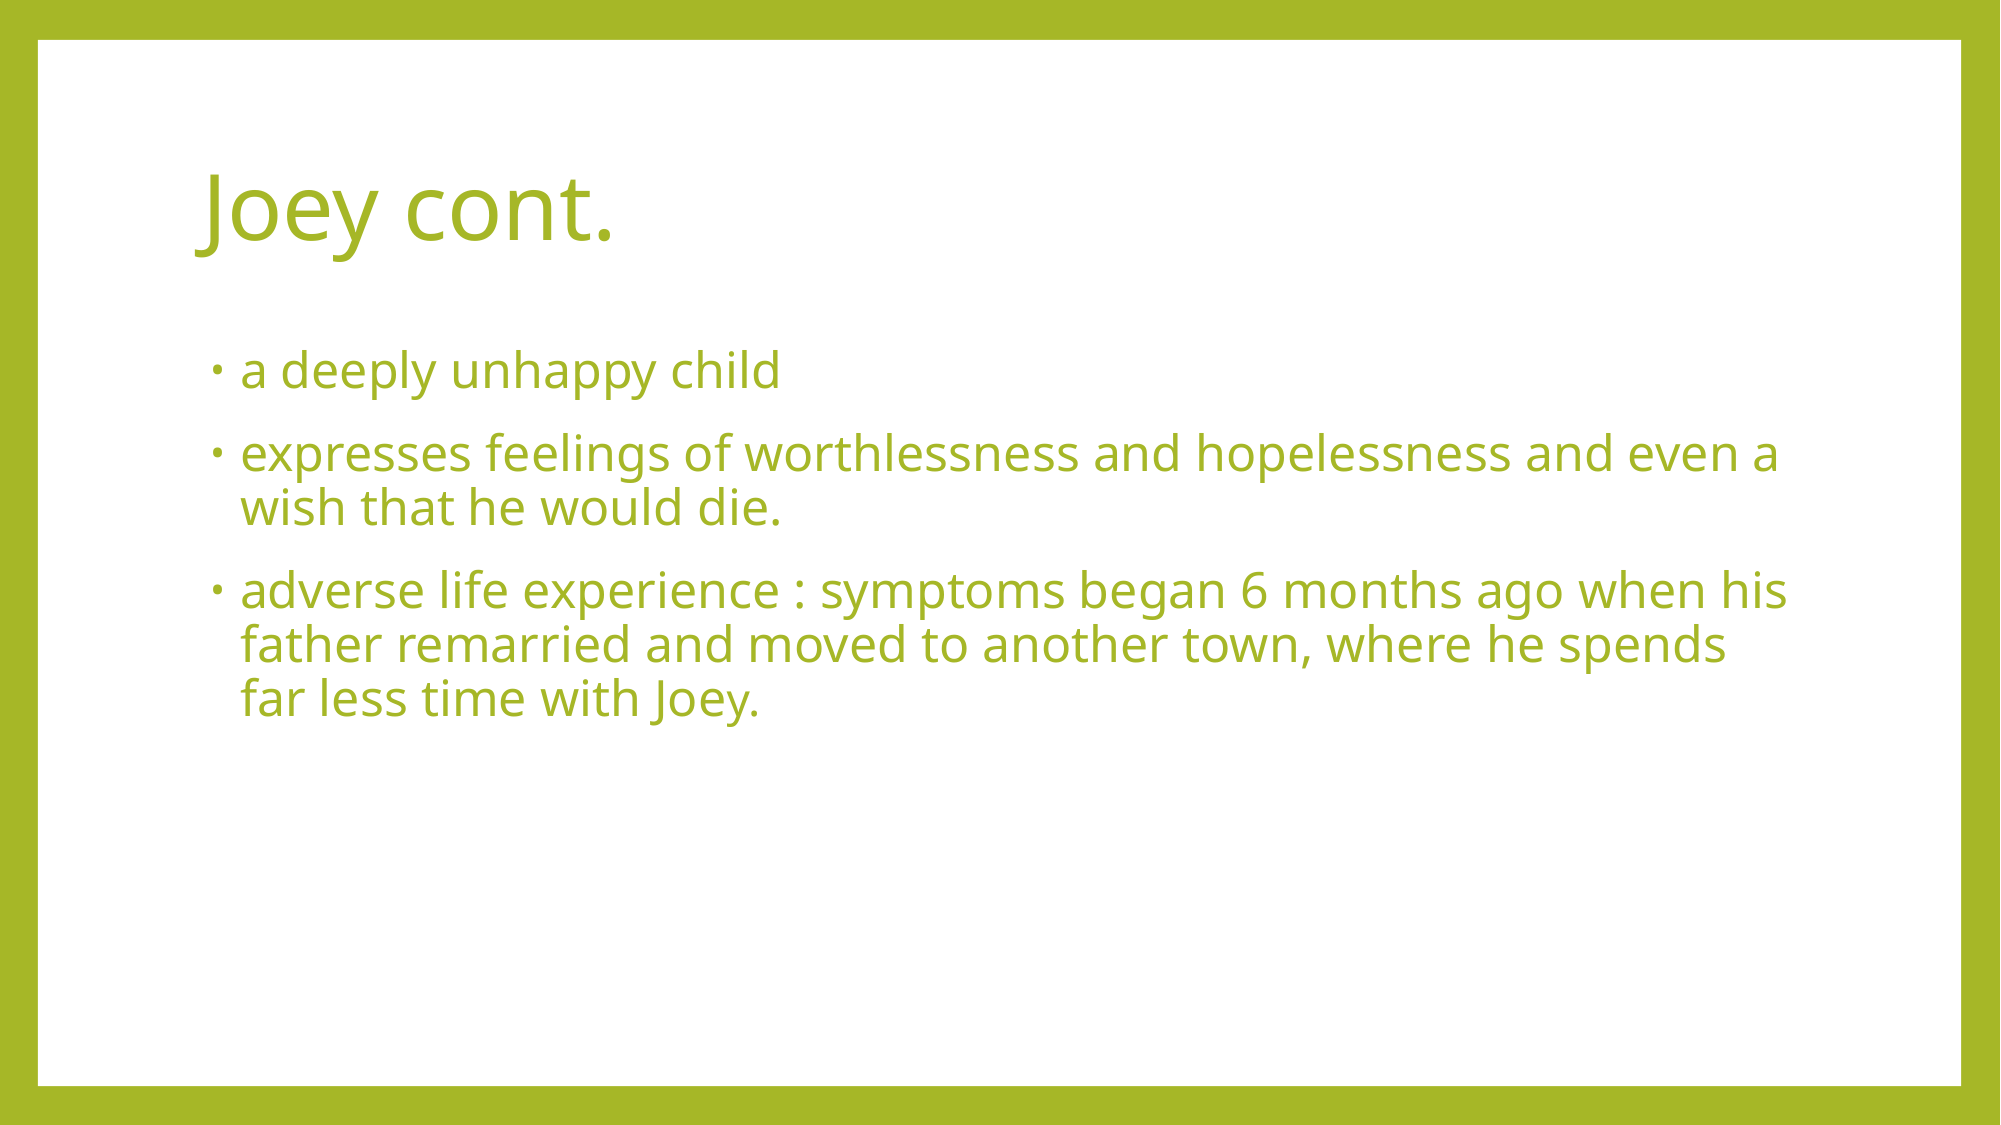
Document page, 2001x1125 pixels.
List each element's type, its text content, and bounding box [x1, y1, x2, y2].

list a deeply unhappy child expresses feelings of worthlessness and hopelessness and even a wish that he would die. adverse life experience : symptoms began 6 months ago when his father remarried and moved to another town, where he spends far less time with Joey. [187, 337, 1808, 1000]
title Joey cont. [187, 99, 1808, 323]
